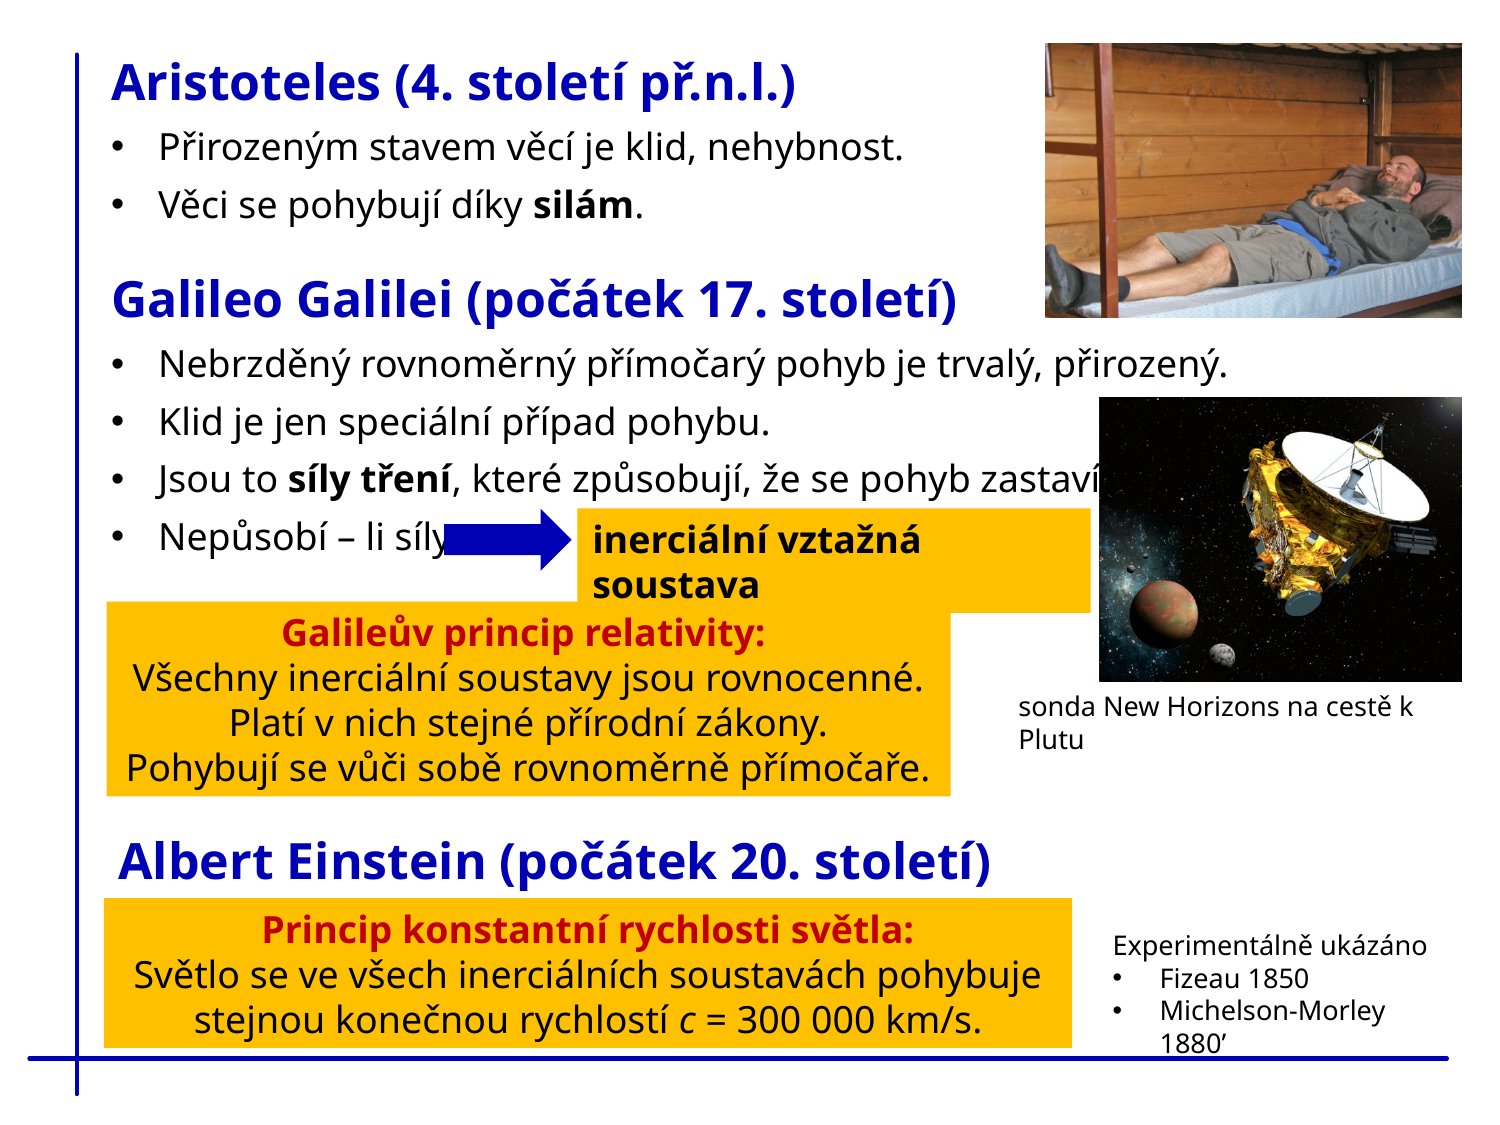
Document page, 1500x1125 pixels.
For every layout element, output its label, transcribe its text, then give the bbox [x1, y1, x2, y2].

picture [1045, 42, 1462, 260]
text_box Aristoteles (4. století př.n.l.) Přirozeným stavem věcí je klid, nehybnost. Věci se pohybují díky silám. [96, 43, 1043, 233]
text_box Galileův princip relativity: Všechny inerciální soustavy jsou rovnocenné. Platí v nich stejné přírodní zákony. Pohybují se vůči sobě rovnoměrně přímočaře. [106, 739, 951, 797]
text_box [103, 822, 1470, 1050]
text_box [96, 260, 1490, 731]
